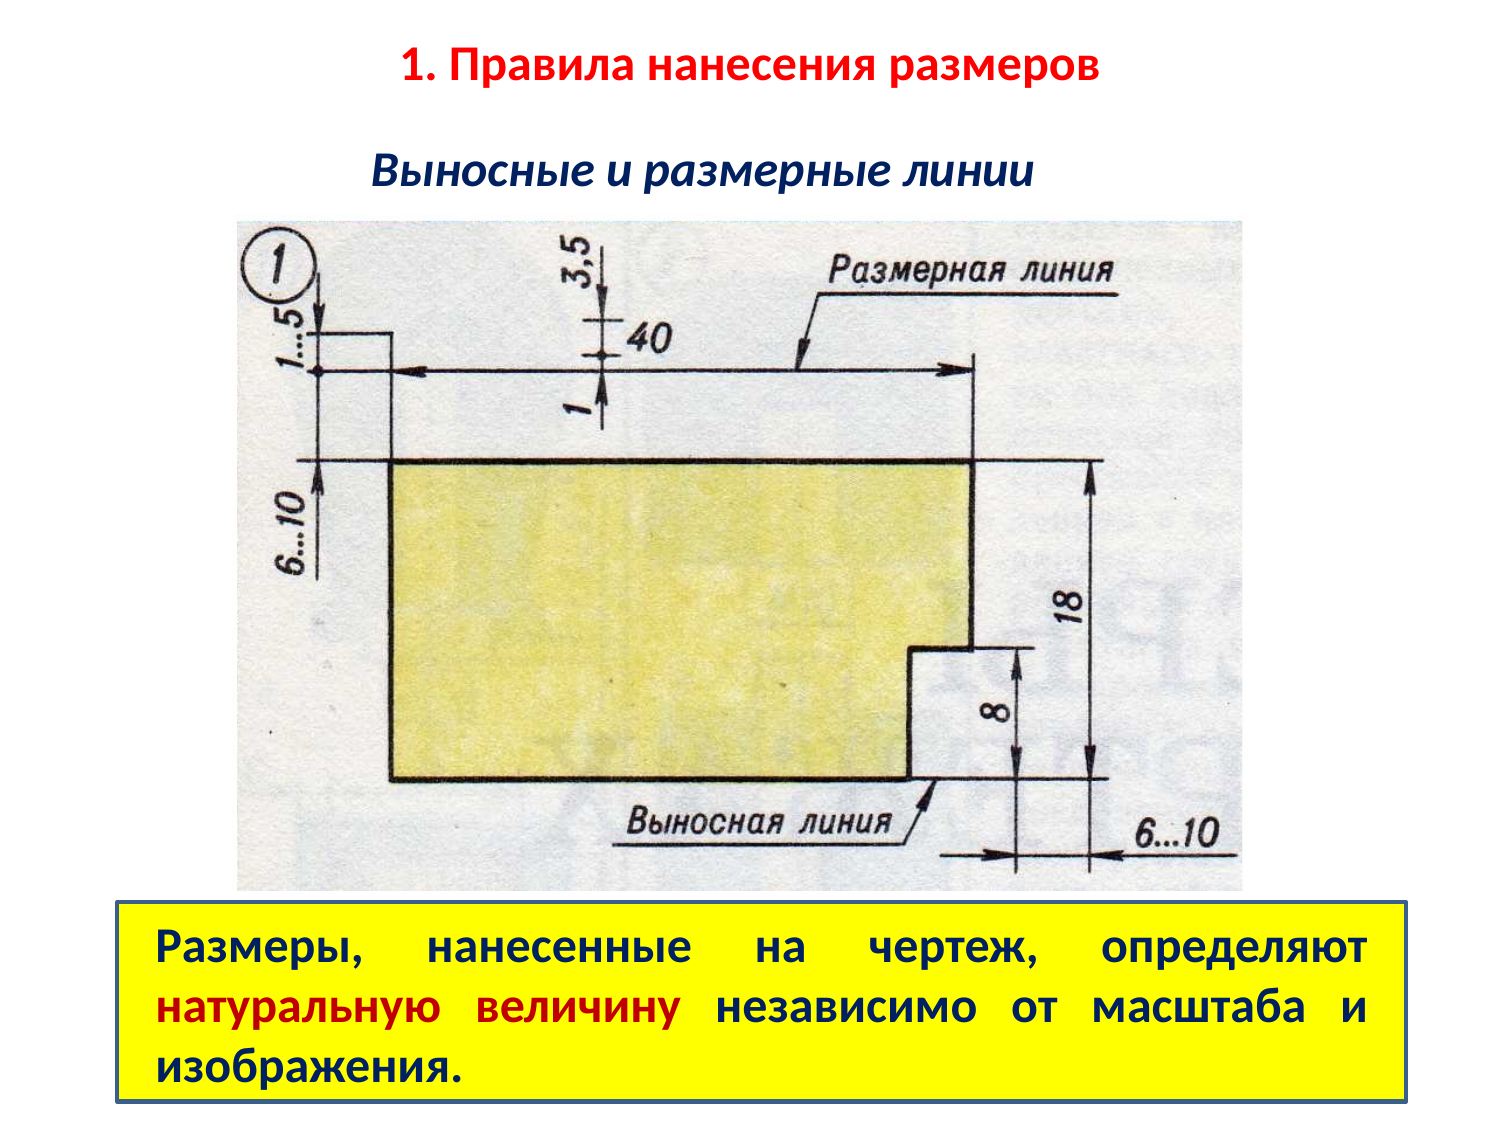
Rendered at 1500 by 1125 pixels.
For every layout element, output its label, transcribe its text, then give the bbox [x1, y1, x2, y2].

text_box 1. Правила нанесения размеров [210, 23, 1289, 144]
text_box Выносные и размерные линии [175, 128, 1231, 204]
text_box [115, 900, 1408, 1104]
text_box Размеры, нанесенные на чертеж, определяют натуральную величину независимо от масштаба и изображения. [140, 904, 1383, 1100]
picture [222, 214, 1255, 891]
